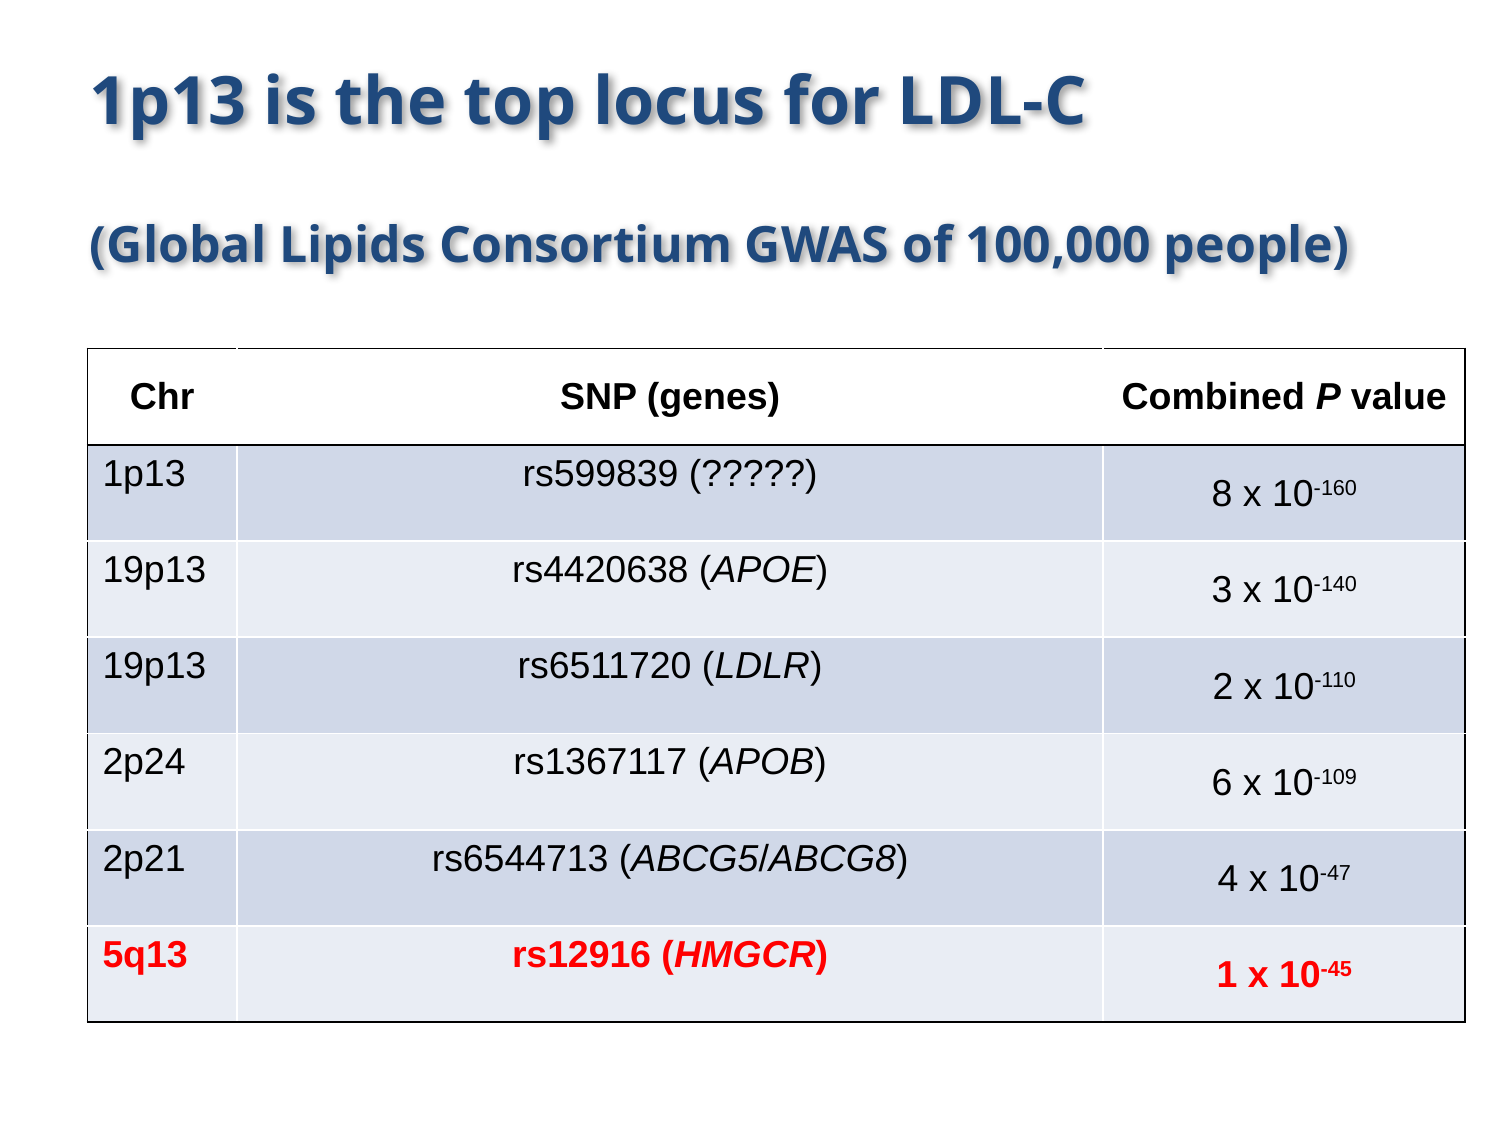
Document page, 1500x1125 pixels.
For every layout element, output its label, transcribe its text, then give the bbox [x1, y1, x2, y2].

table_cell 8 x 10-160 [1104, 446, 1464, 540]
table_cell rs1367117 (APOB) [238, 734, 1102, 829]
table_cell rs6511720 (LDLR) [238, 638, 1102, 733]
table_cell 2p21 [88, 831, 236, 925]
table_header SNP (genes) [238, 349, 1102, 444]
table_cell 4 x 10-47 [1104, 831, 1464, 925]
table_header Combined P value [1104, 349, 1464, 444]
table_cell rs6544713 (ABCG5/ABCG8) [238, 831, 1102, 925]
table_cell rs599839 (?????) [238, 446, 1102, 540]
table_header Chr [88, 349, 236, 444]
table_cell 3 x 10-140 [1104, 542, 1464, 636]
table_cell 1p13 [88, 446, 236, 540]
table_cell 2 x 10-110 [1104, 638, 1464, 733]
table_cell 2p24 [88, 734, 236, 829]
table_cell rs4420638 (APOE) [238, 542, 1102, 636]
text_box 1p13 is the top locus for LDL-C (Global Lipids Consortium GWAS of 100,000 people) [74, 50, 1425, 238]
table_cell 19p13 [88, 542, 236, 636]
table_cell 6 x 10-109 [1104, 734, 1464, 829]
table_cell 19p13 [88, 638, 236, 733]
table_cell 1 x 10-45 [1104, 927, 1464, 1021]
table_cell rs12916 (HMGCR) [238, 927, 1102, 1021]
table_cell 5q13 [88, 927, 236, 1021]
